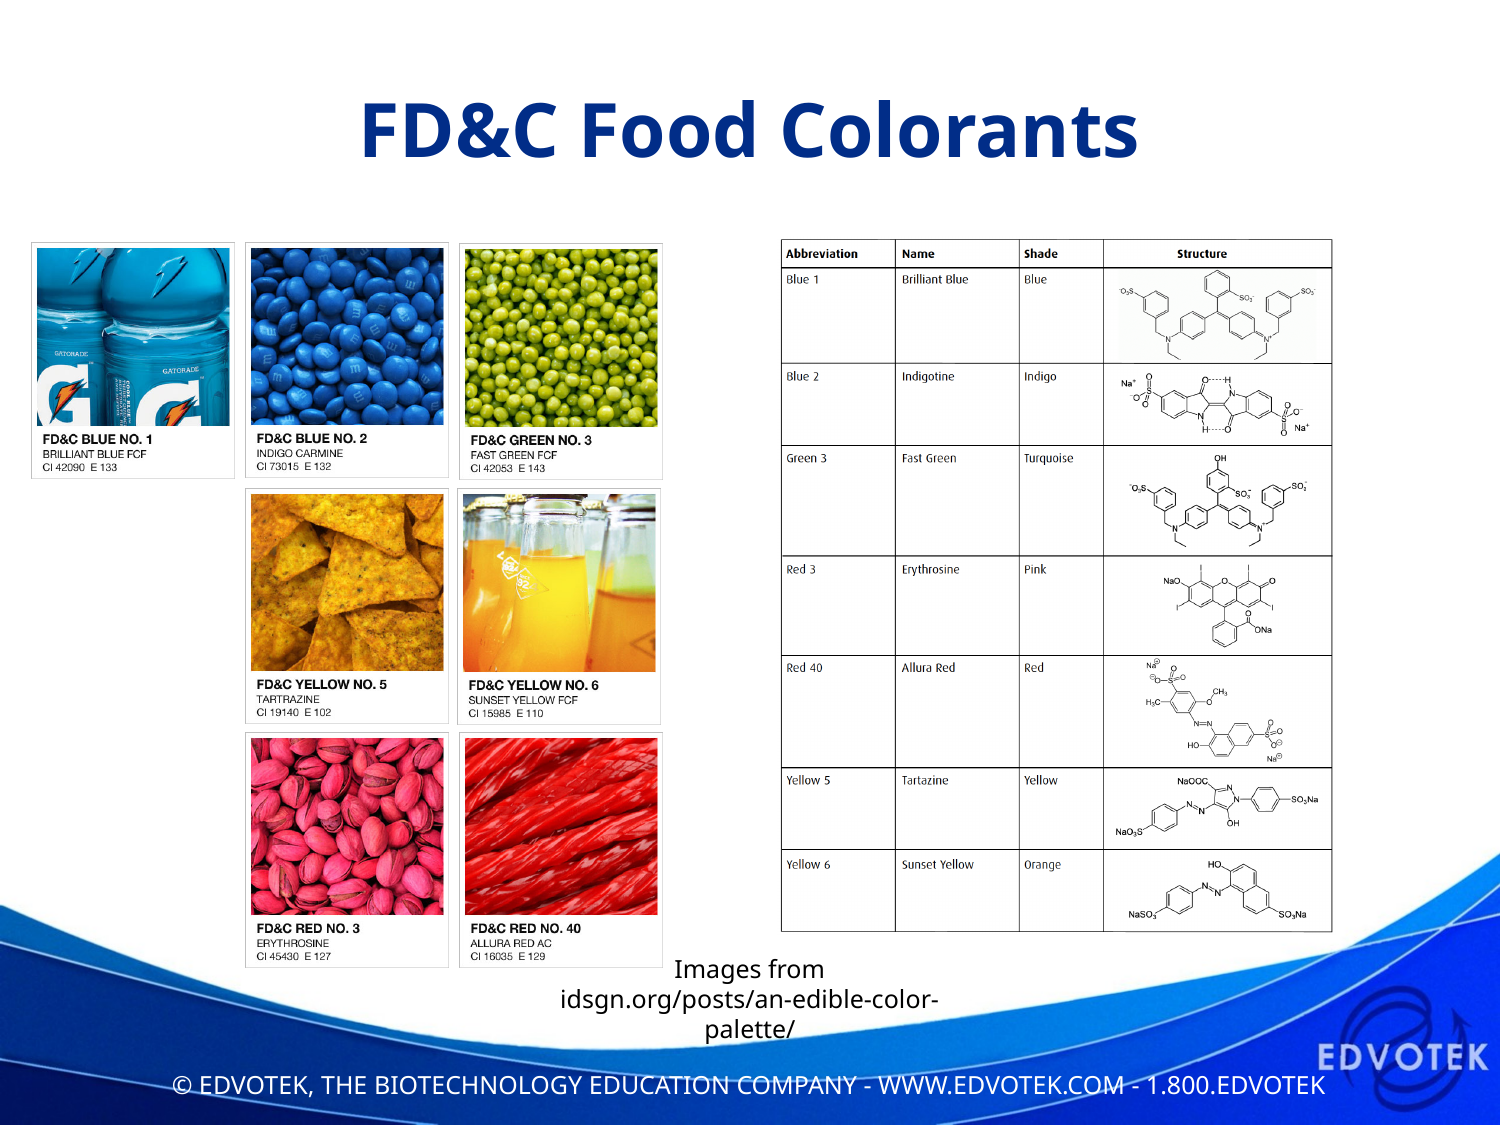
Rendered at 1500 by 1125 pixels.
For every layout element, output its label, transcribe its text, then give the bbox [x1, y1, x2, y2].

picture [0, 0, 1500, 1125]
title FD&C Food Colorants [90, 17, 1410, 237]
text_box Images from idsgn.org/posts/an-edible-color-palette/ [513, 946, 987, 1051]
